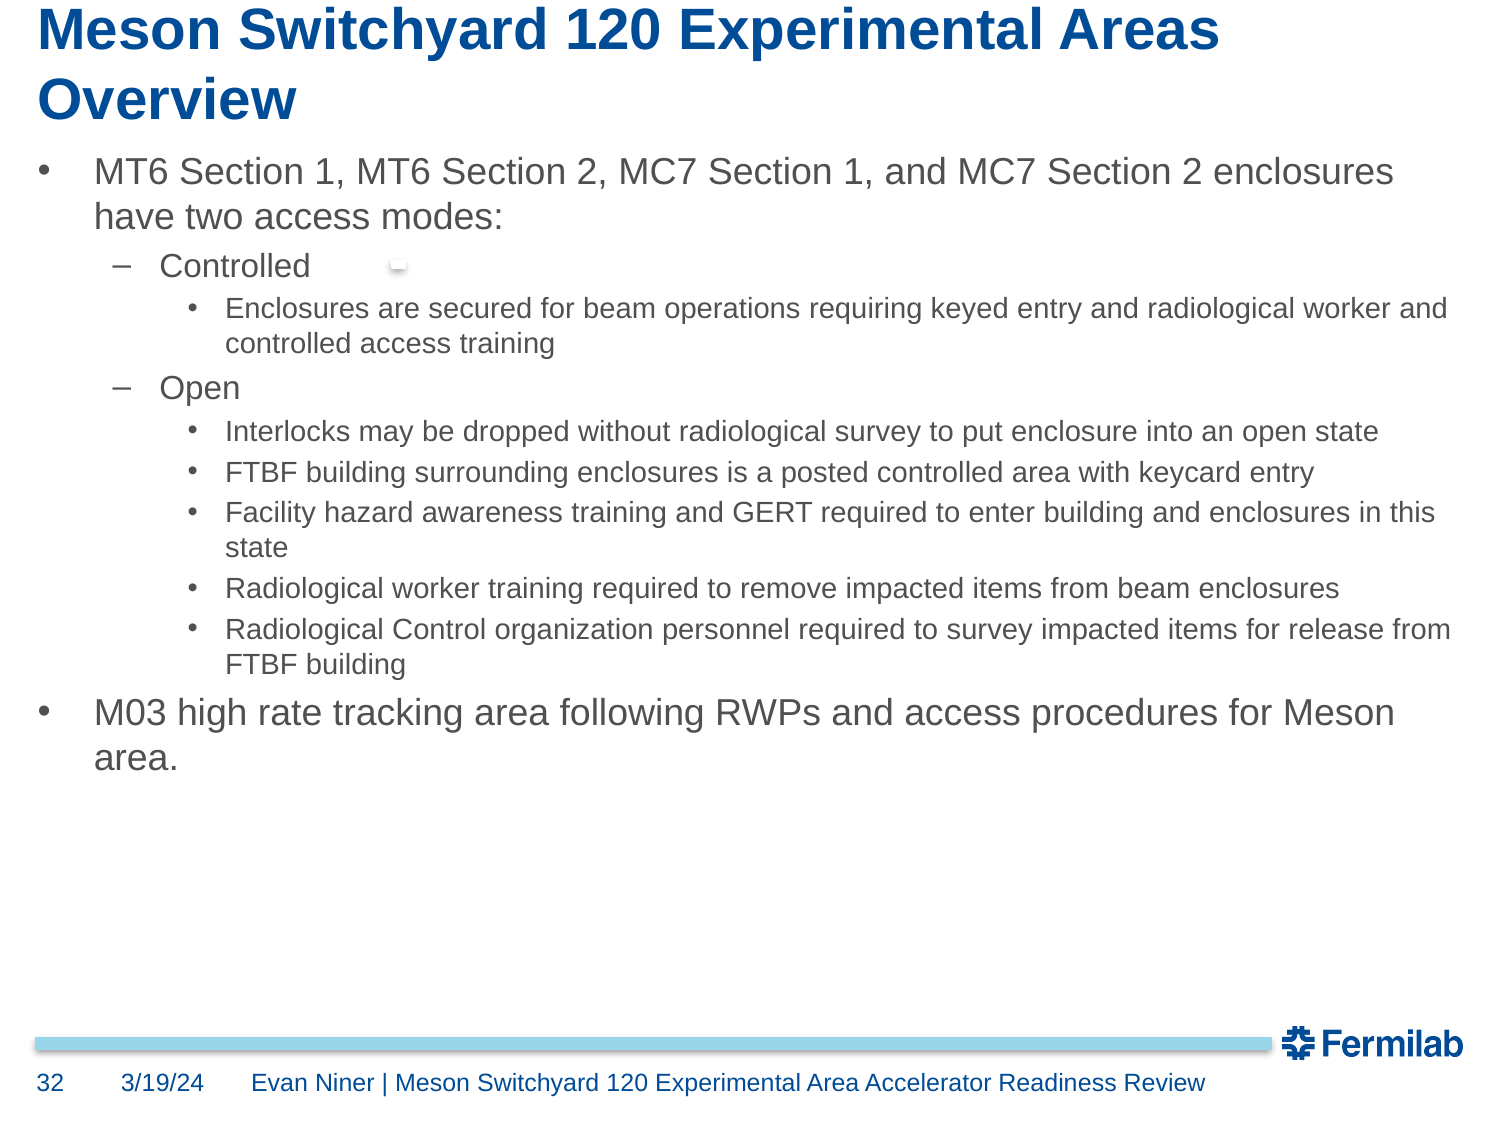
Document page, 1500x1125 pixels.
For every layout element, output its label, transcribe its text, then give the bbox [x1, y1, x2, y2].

picture [1282, 1026, 1463, 1060]
title Meson Switchyard 120 Experimental Areas Overview [37, 60, 1463, 132]
text_box [391, 260, 406, 269]
footer Evan Niner | Meson Switchyard 120 Experimental Area Accelerator Readiness Review [251, 1066, 1279, 1107]
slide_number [120, 1066, 251, 1107]
slide_number 32 [36, 1066, 105, 1106]
list MT6 Section 1, MT6 Section 2, MC7 Section 1, and MC7 Section 2 enclosures have two access modes: Controlled Enclosures are secured for beam operations requiring keyed entry and radiological worker and controlled access training Open Interlocks may be dropped without radiological survey to put enclosure into an open state FTBF building surrounding enclosures is a posted controlled area with keycard entry Facility hazard awareness training and GERT required to enter building and enclosures in this state Radiological worker training required to remove impacted items from beam enclosures Radiological Control organization personnel required to survey impacted items for release from FTBF building M03 high rate tracking area following RWPs and access procedures for Meson area. [37, 147, 1481, 432]
